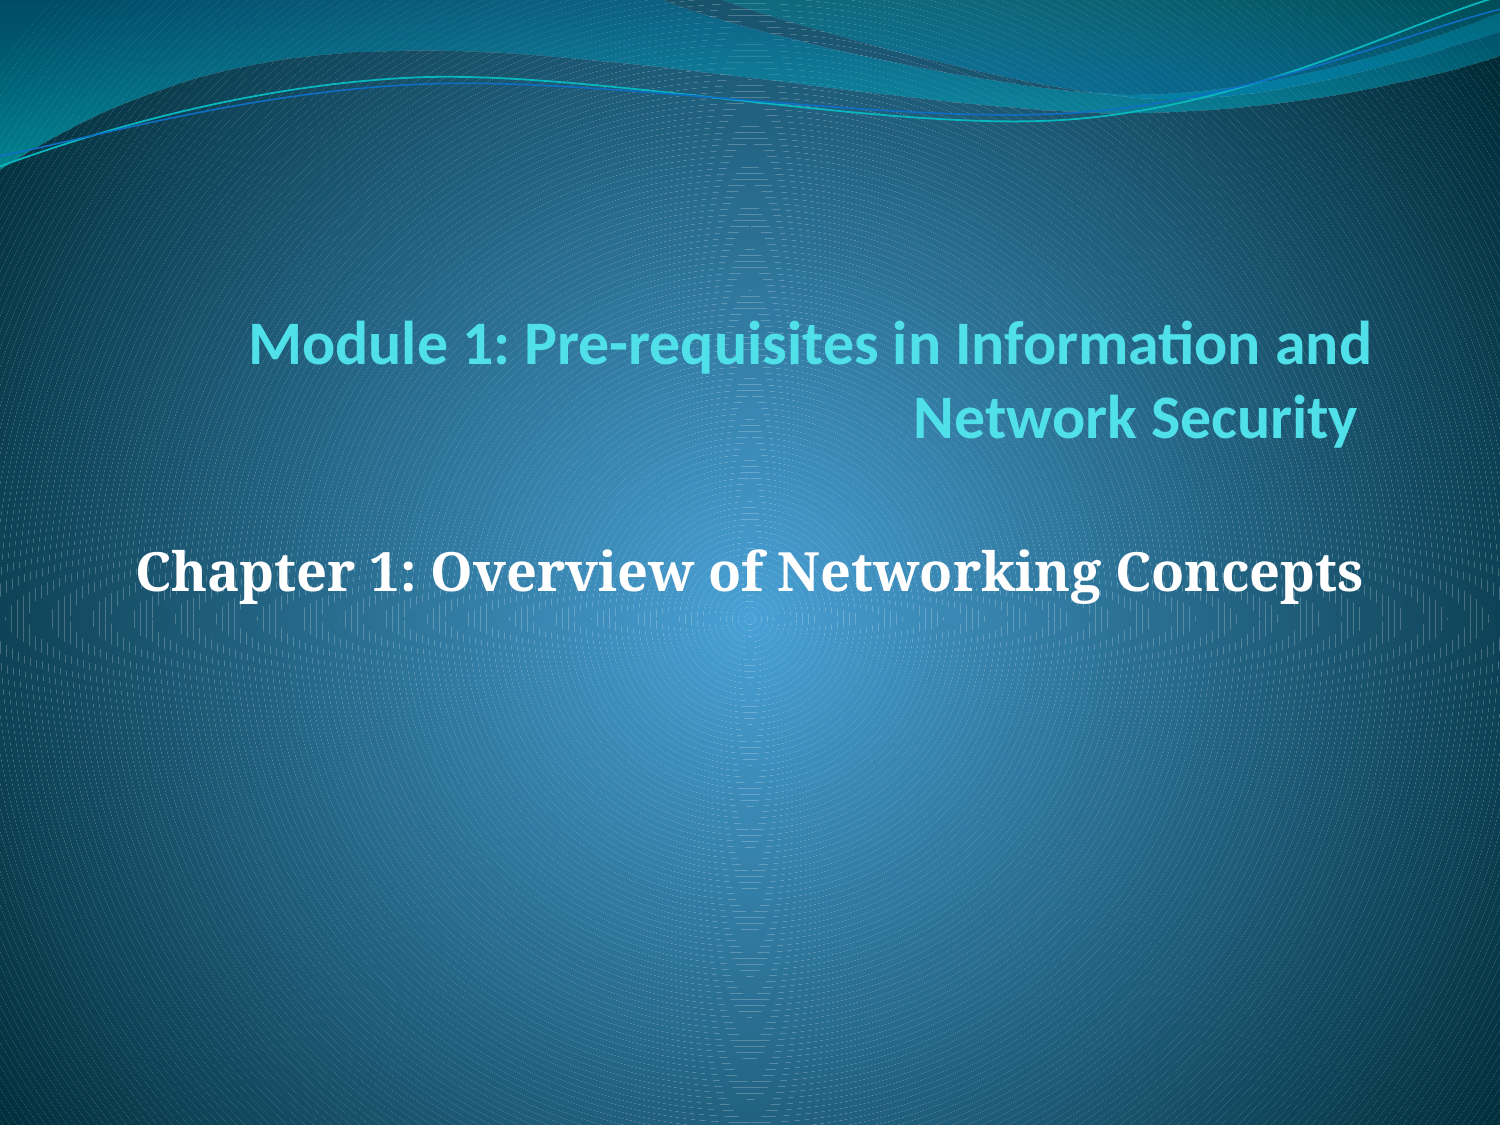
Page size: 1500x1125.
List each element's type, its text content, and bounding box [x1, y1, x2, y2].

subtitle Chapter 1: Overview of Networking Concepts [87, 529, 1376, 818]
title Module 1: Pre-requisites in Information and Network Security [87, 224, 1376, 525]
